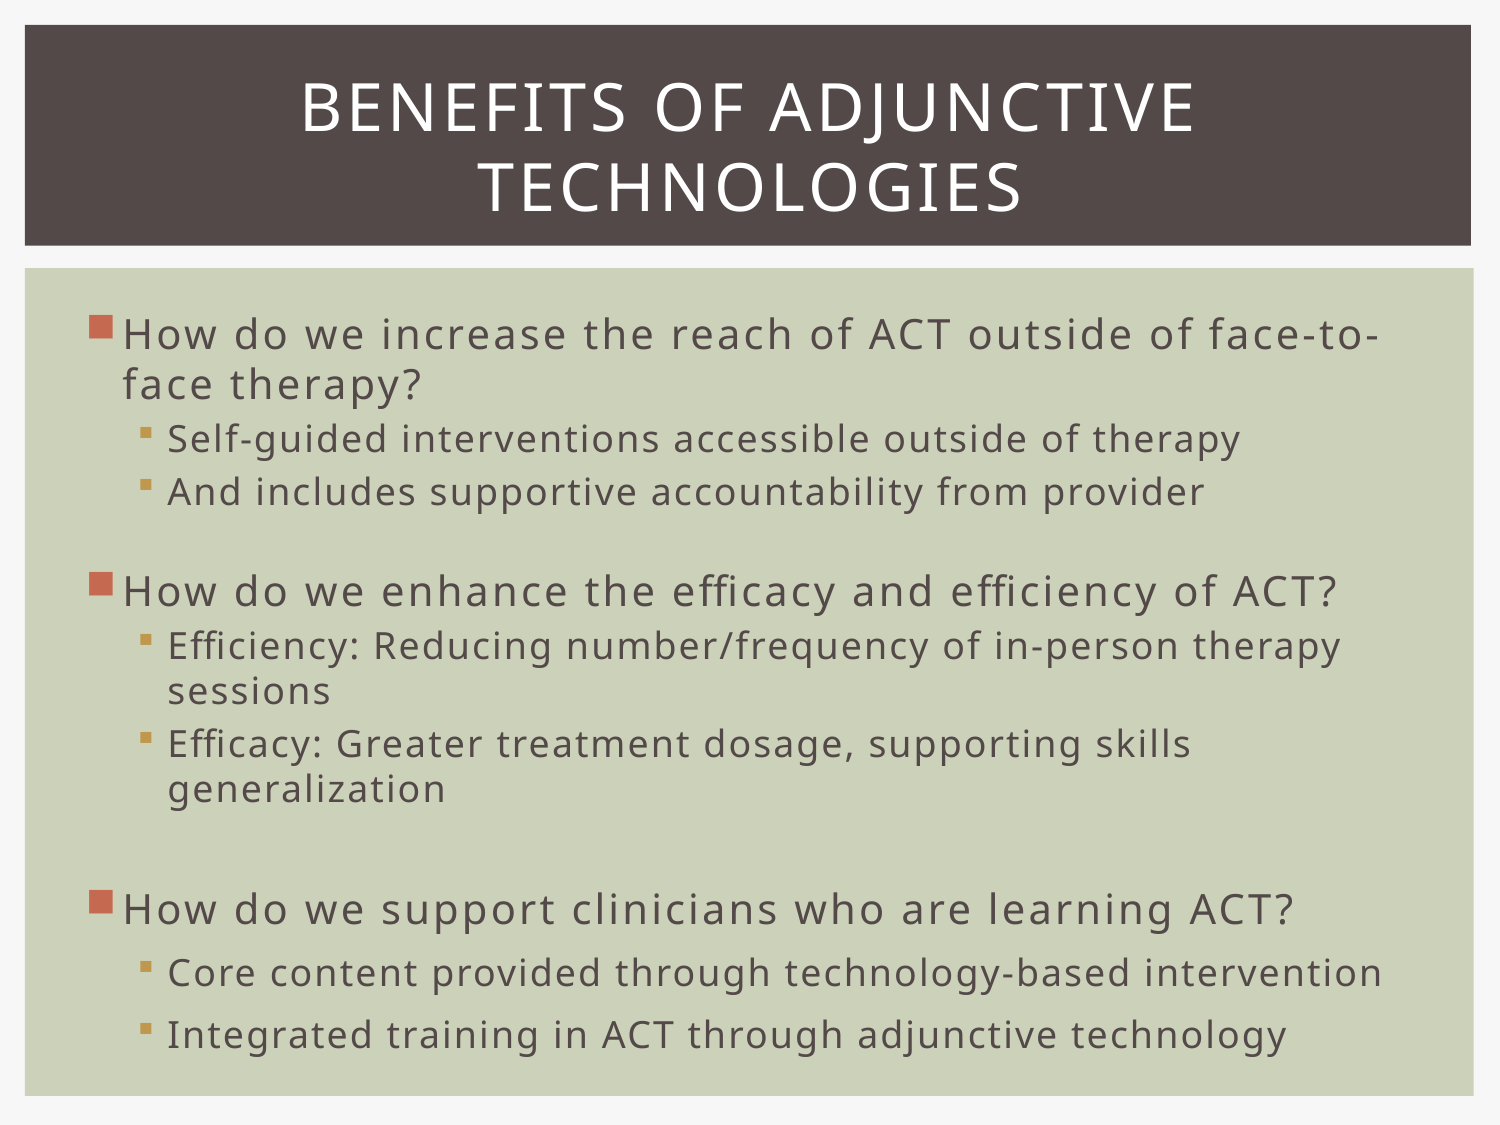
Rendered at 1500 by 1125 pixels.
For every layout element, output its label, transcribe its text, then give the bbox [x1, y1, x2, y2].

list How do we increase the reach of ACT outside of face-to-face therapy? Self-guided interventions accessible outside of therapy And includes supportive accountability from provider How do we enhance the efficacy and efficiency of ACT? Efficiency: Reducing number/frequency of in-person therapy sessions Efficacy: Greater treatment dosage, supporting skills generalization How do we support clinicians who are learning ACT? Core content provided through technology-based intervention Integrated training in ACT through adjunctive technology [62, 299, 1442, 1088]
title Benefits of Adjunctive Technologies [62, 58, 1438, 232]
